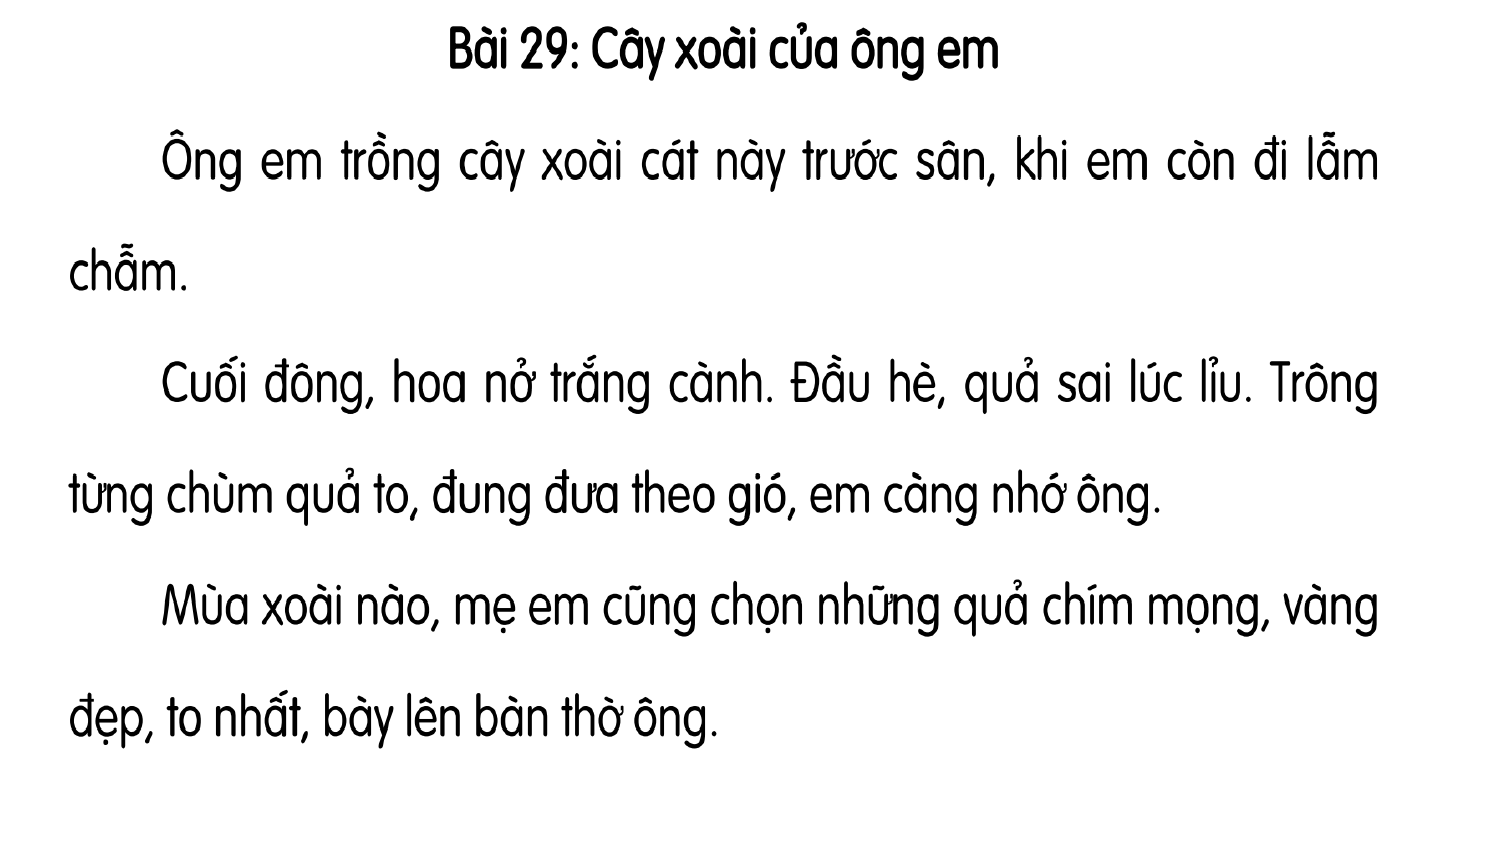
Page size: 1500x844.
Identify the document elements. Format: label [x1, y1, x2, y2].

picture [12, 9, 1427, 773]
